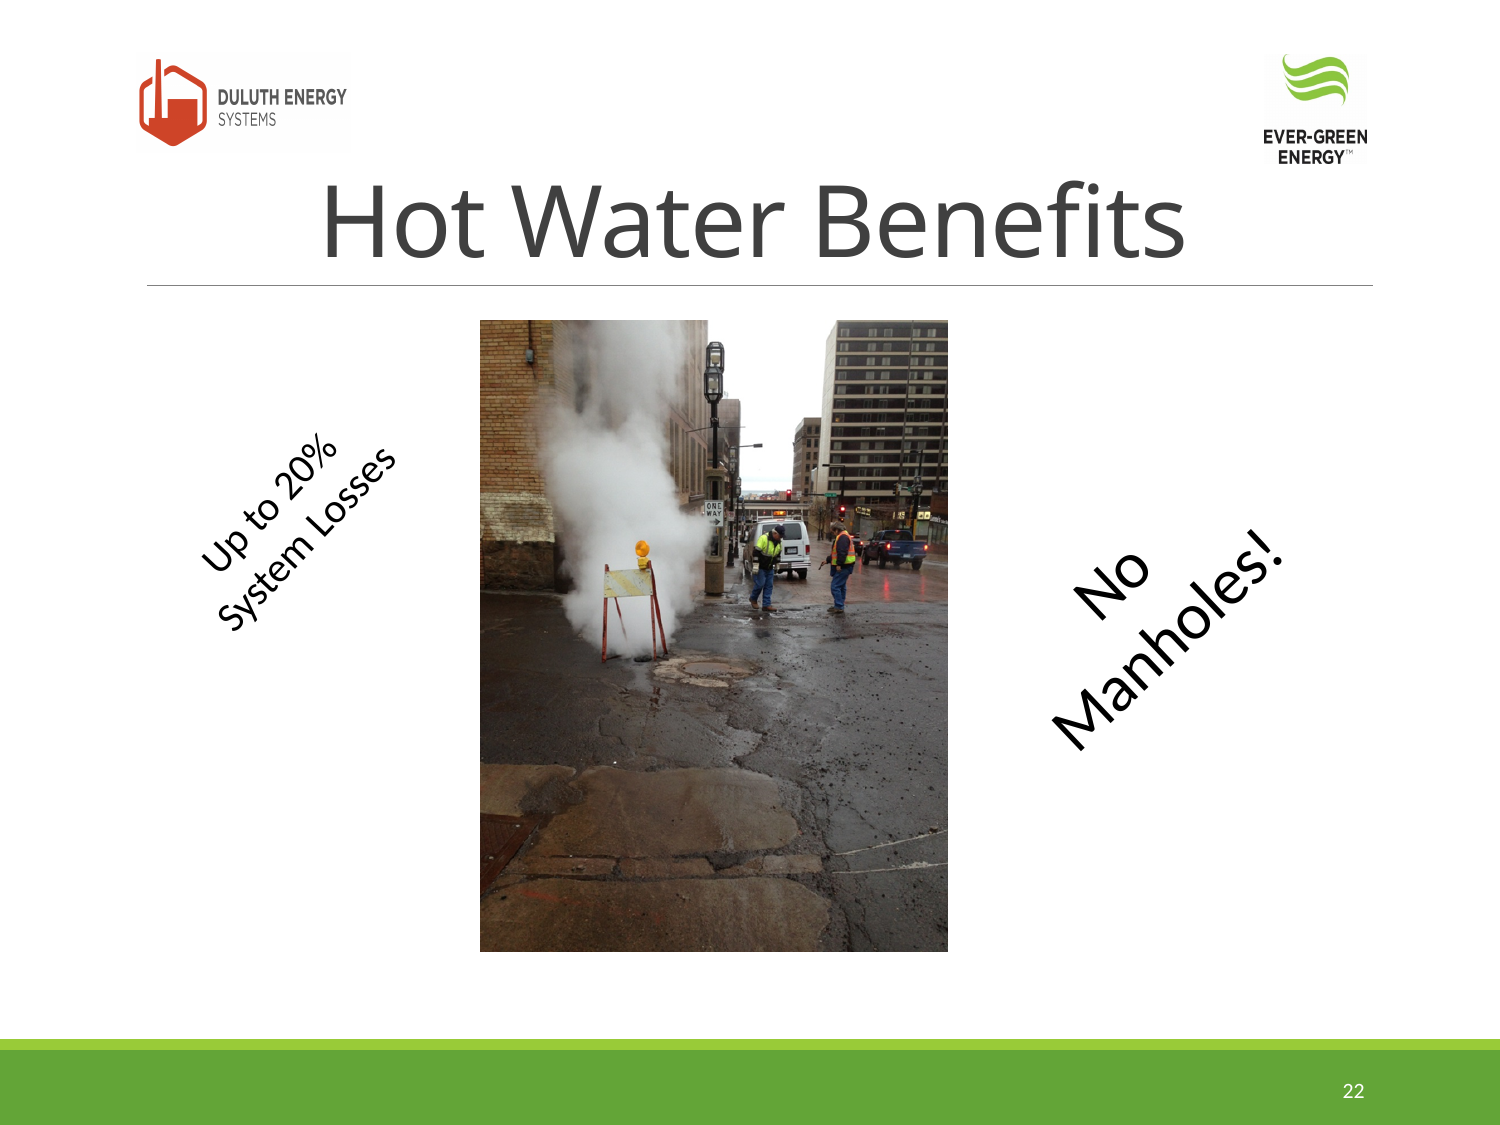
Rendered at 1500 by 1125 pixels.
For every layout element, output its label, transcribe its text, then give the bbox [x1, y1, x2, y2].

title Hot Water Benefits [135, 47, 1373, 285]
text_box Up to 20% System Losses [136, 365, 435, 673]
picture [135, 52, 352, 154]
text_box No Manholes! [958, 406, 1342, 809]
picture [480, 320, 949, 952]
picture [1264, 53, 1368, 164]
slide_number 22 [1218, 1059, 1380, 1120]
